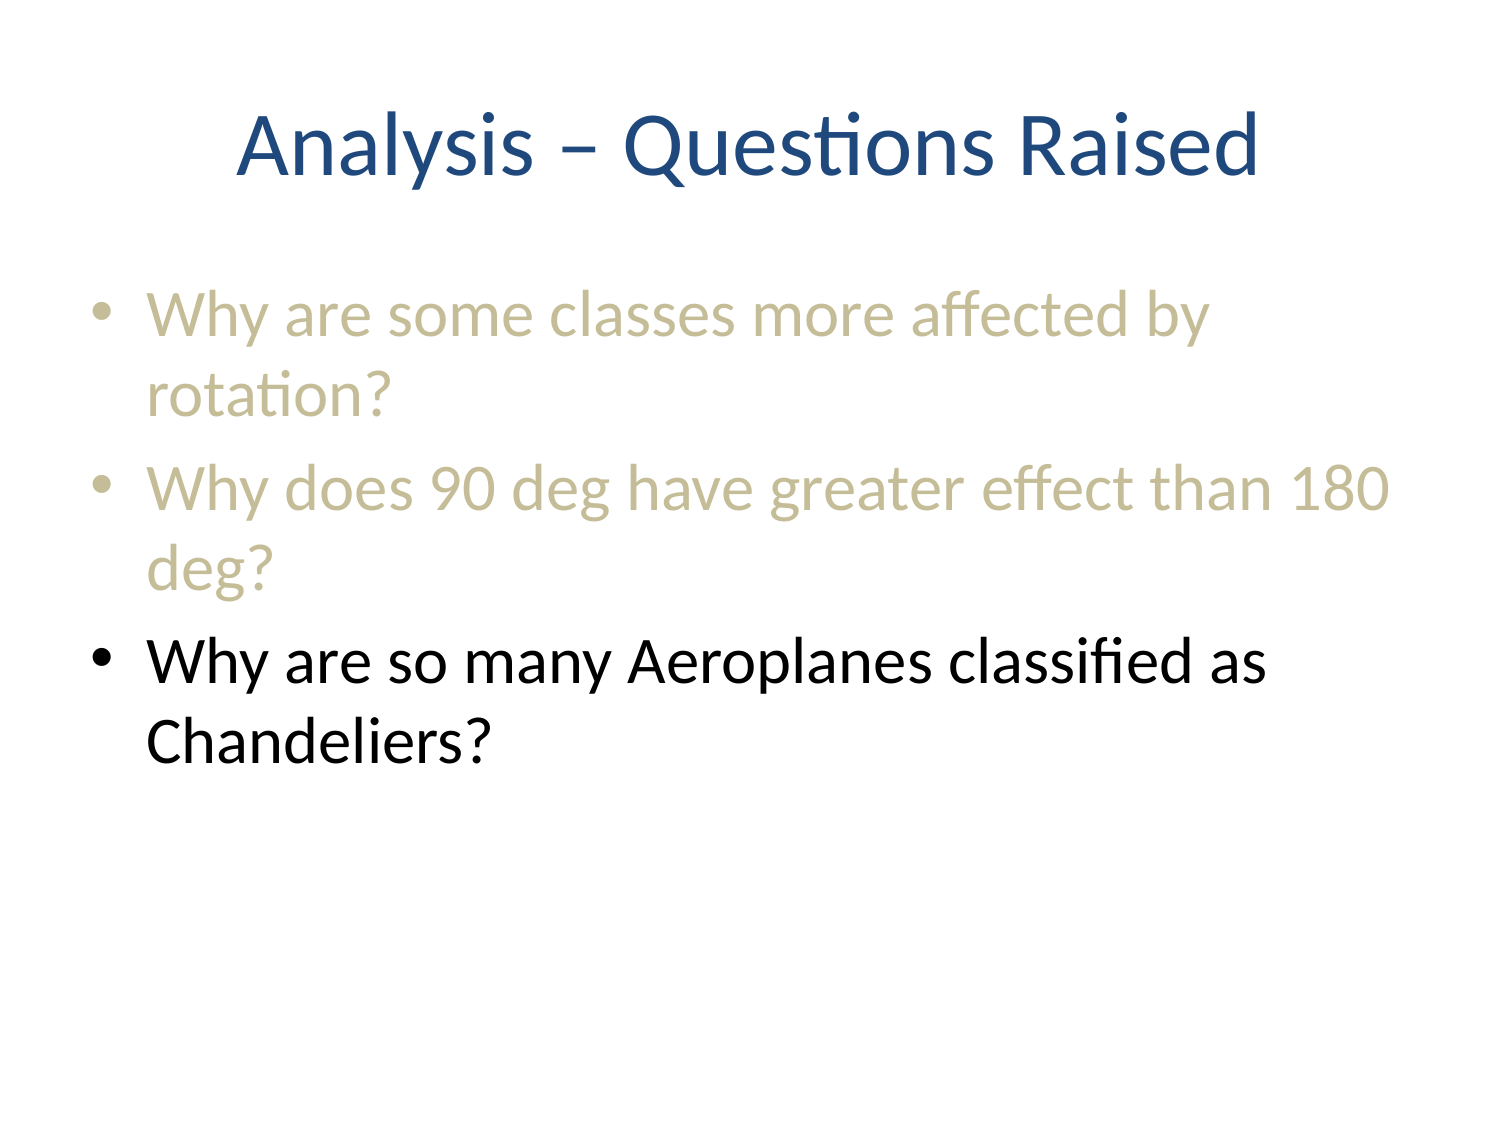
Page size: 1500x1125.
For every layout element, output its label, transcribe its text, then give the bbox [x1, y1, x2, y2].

title Analysis – Questions Raised [75, 45, 1425, 233]
list Why are some classes more affected by rotation? Why does 90 deg have greater effect than 180 deg? Why are so many Aeroplanes classified as Chandeliers? [75, 262, 1425, 1005]
